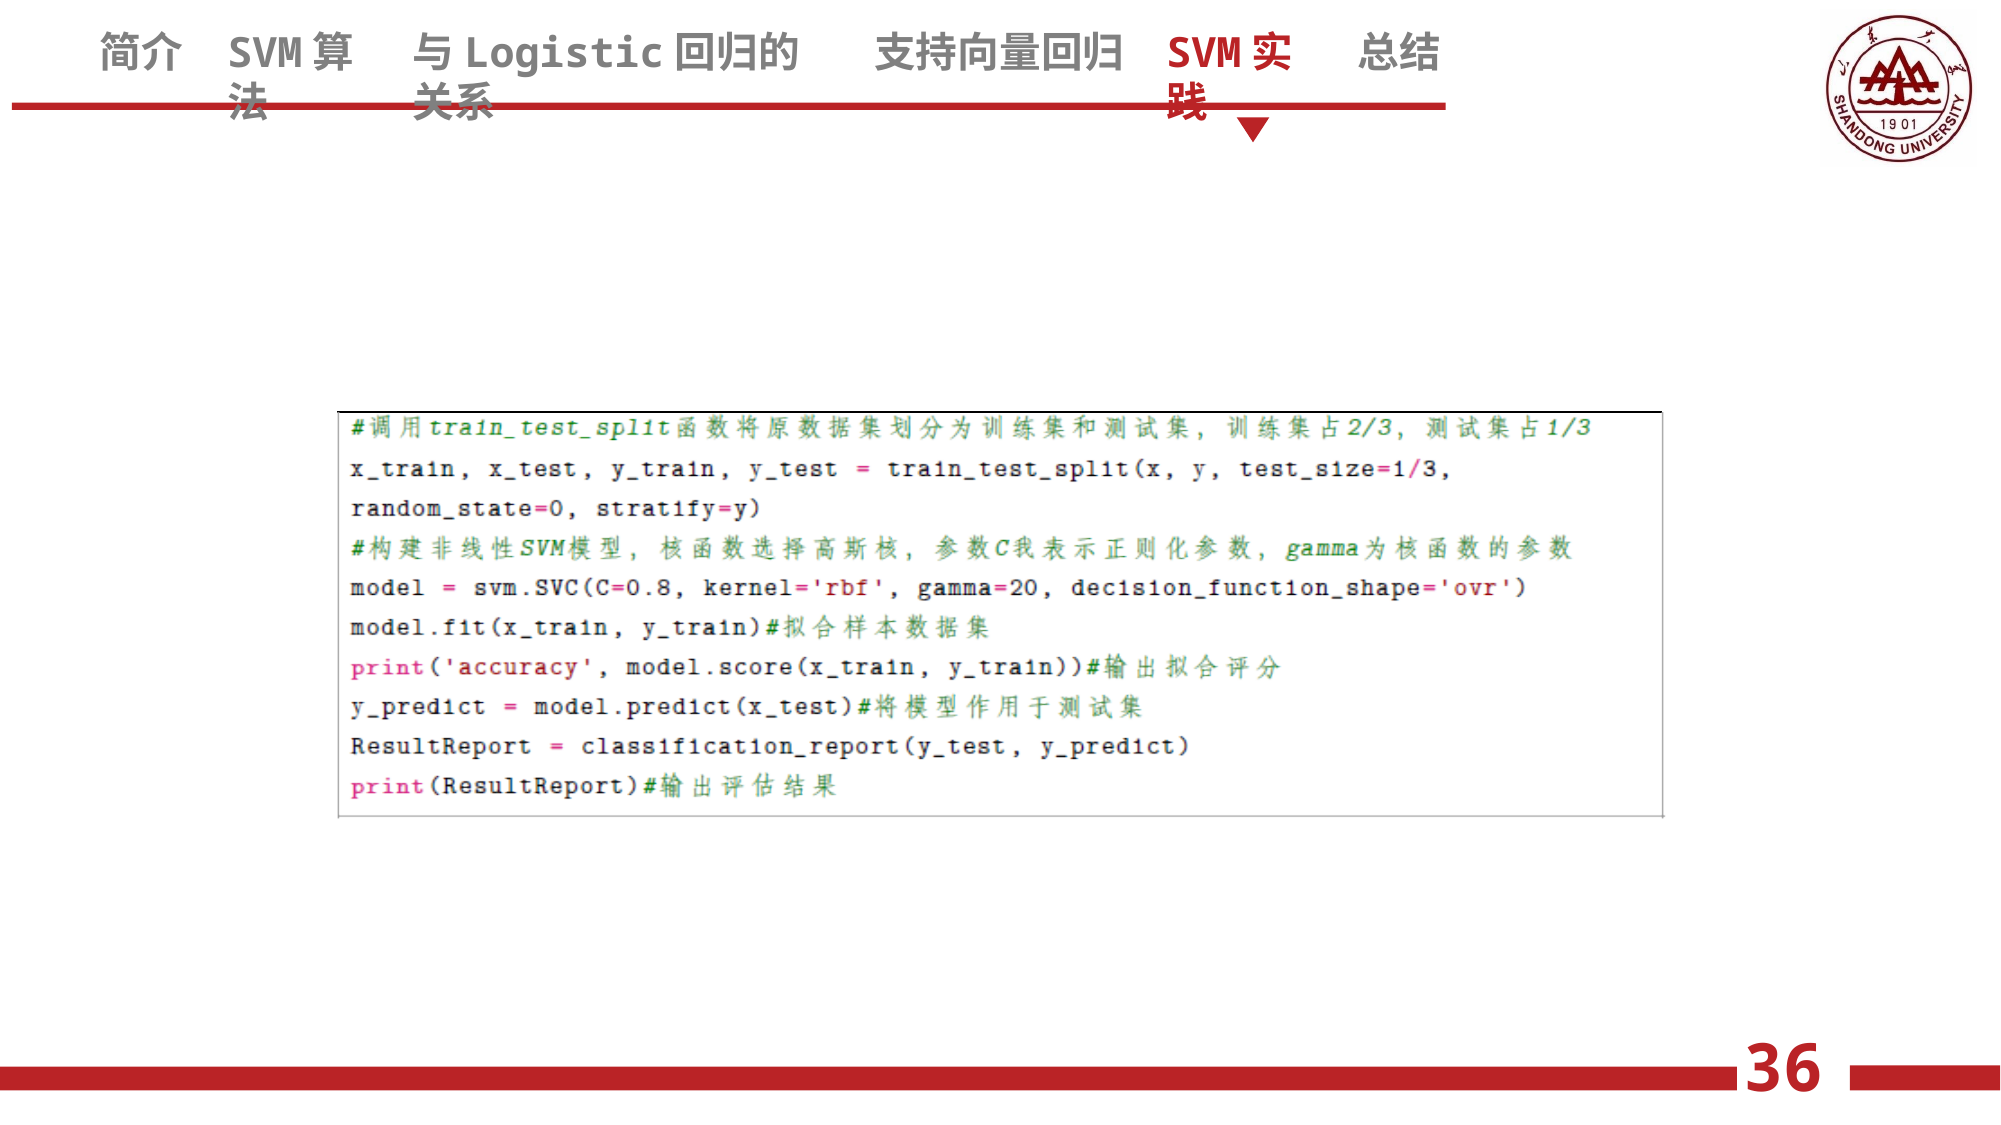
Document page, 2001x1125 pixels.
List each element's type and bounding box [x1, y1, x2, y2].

picture [327, 411, 1673, 831]
picture [1820, 9, 1977, 167]
